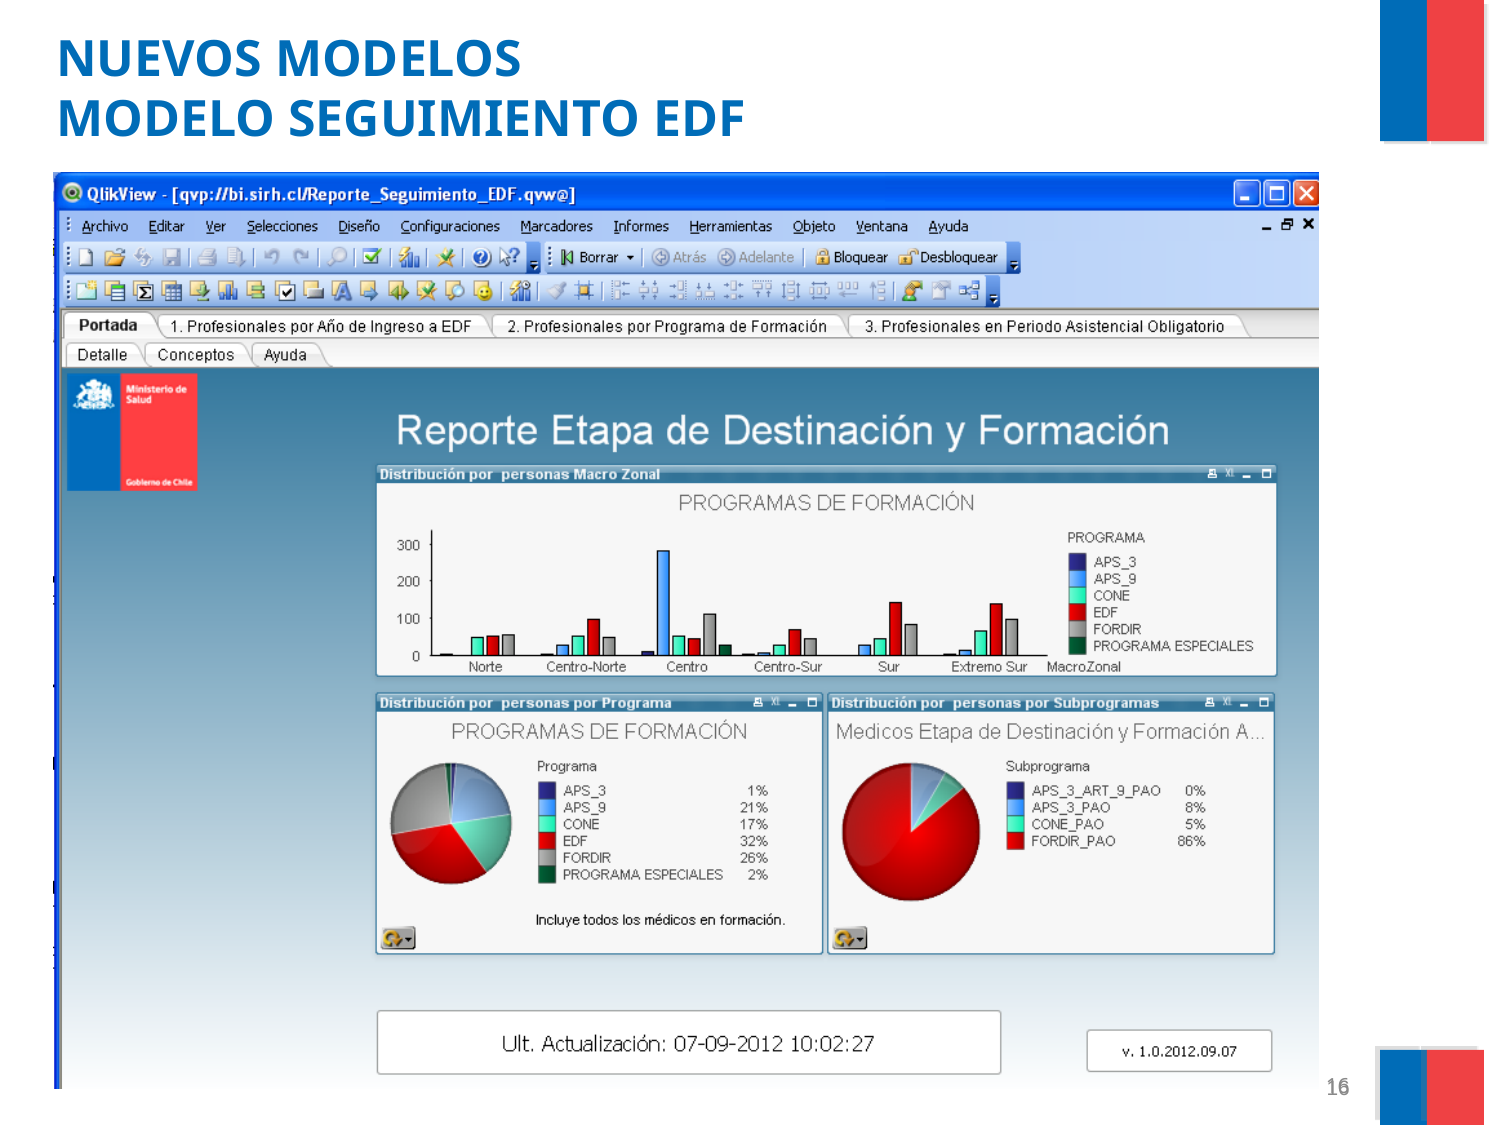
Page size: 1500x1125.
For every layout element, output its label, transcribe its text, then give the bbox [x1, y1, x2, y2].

text_box 16 [1014, 1070, 1365, 1103]
picture [52, 172, 1319, 1089]
title NUEVOS MODELOS MODELO SEGUIMIENTO EDF [41, 19, 1381, 149]
